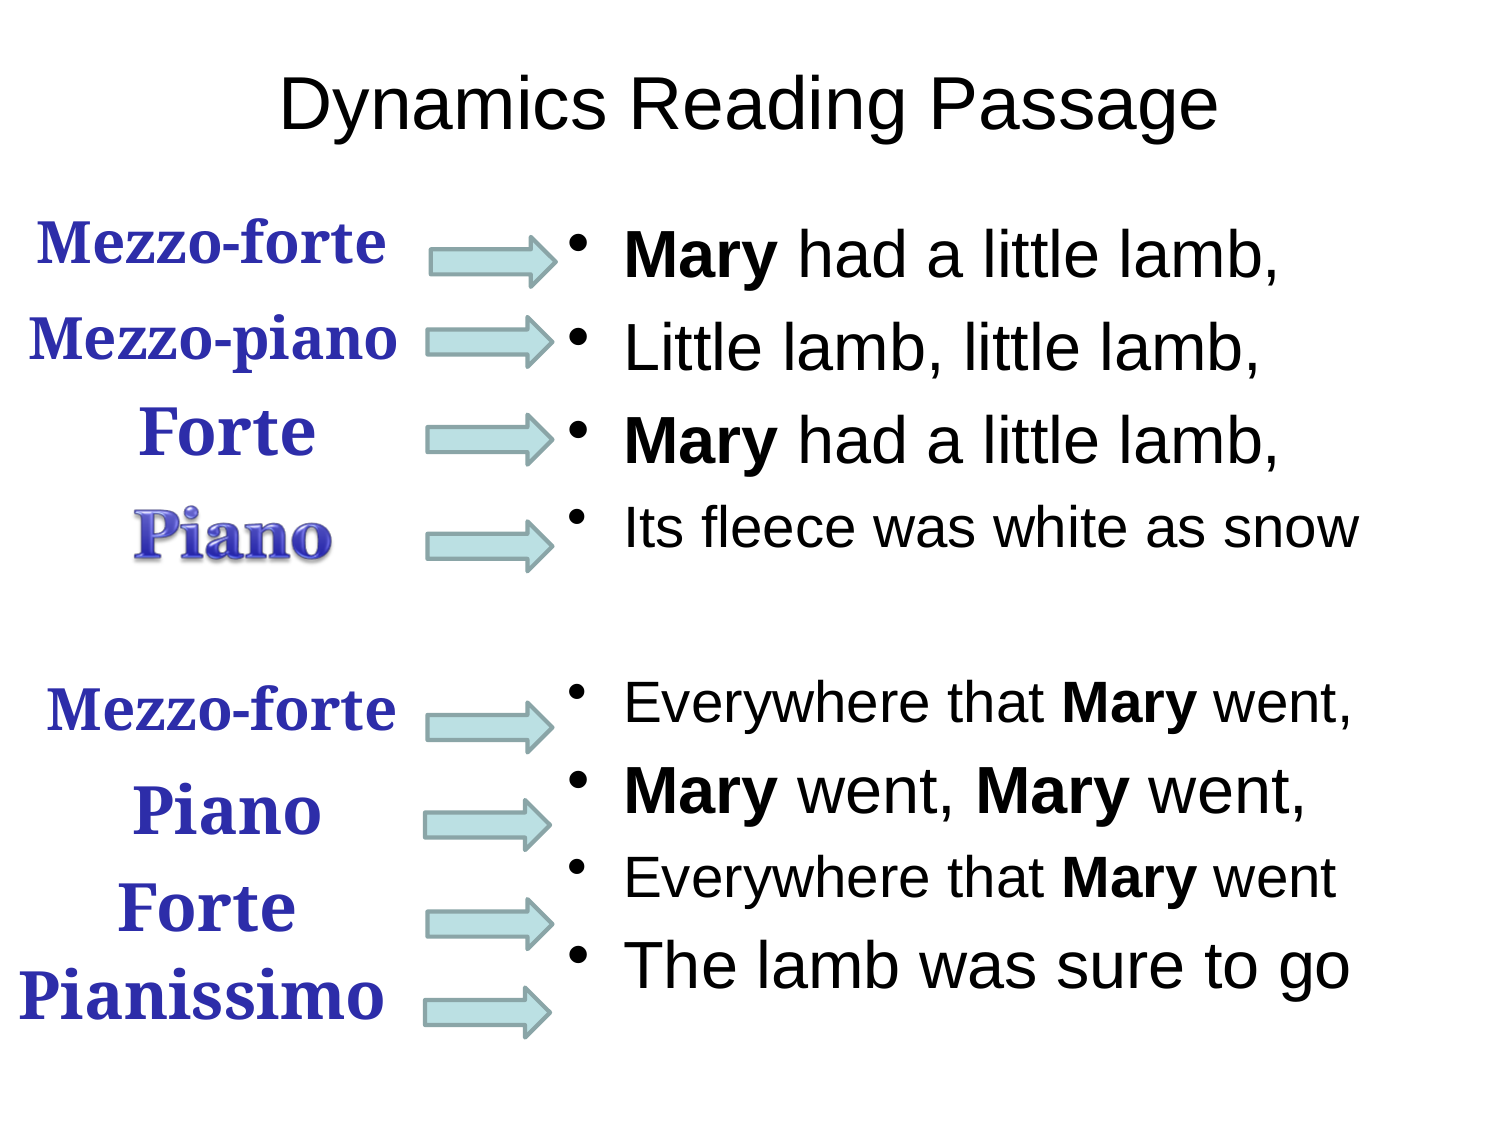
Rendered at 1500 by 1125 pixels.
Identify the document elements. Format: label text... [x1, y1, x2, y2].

title Dynamics Reading Passage [74, 5, 1426, 194]
text_box [428, 234, 558, 289]
text_box Mezzo-forte [0, 197, 540, 283]
text_box [525, 750, 533, 755]
text_box Forte [0, 381, 556, 467]
list Mary had a little lamb, Little lamb, little lamb, Mary had a little lamb, Its fleece was white as snow Everywhere that Mary went, Mary went, Mary went, Everywhere that Mary went The lamb was sure to go [551, 203, 1500, 946]
text_box [536, 904, 555, 944]
text_box Mezzo-piano [0, 293, 542, 379]
text_box Pianissimo [0, 945, 531, 1041]
text_box Piano [0, 760, 556, 856]
text_box [531, 990, 553, 1035]
text_box [542, 328, 555, 356]
text_box [550, 722, 555, 733]
text_box Mezzo-forte [0, 665, 550, 750]
picture [0, 469, 561, 624]
text_box Forte [0, 856, 536, 952]
